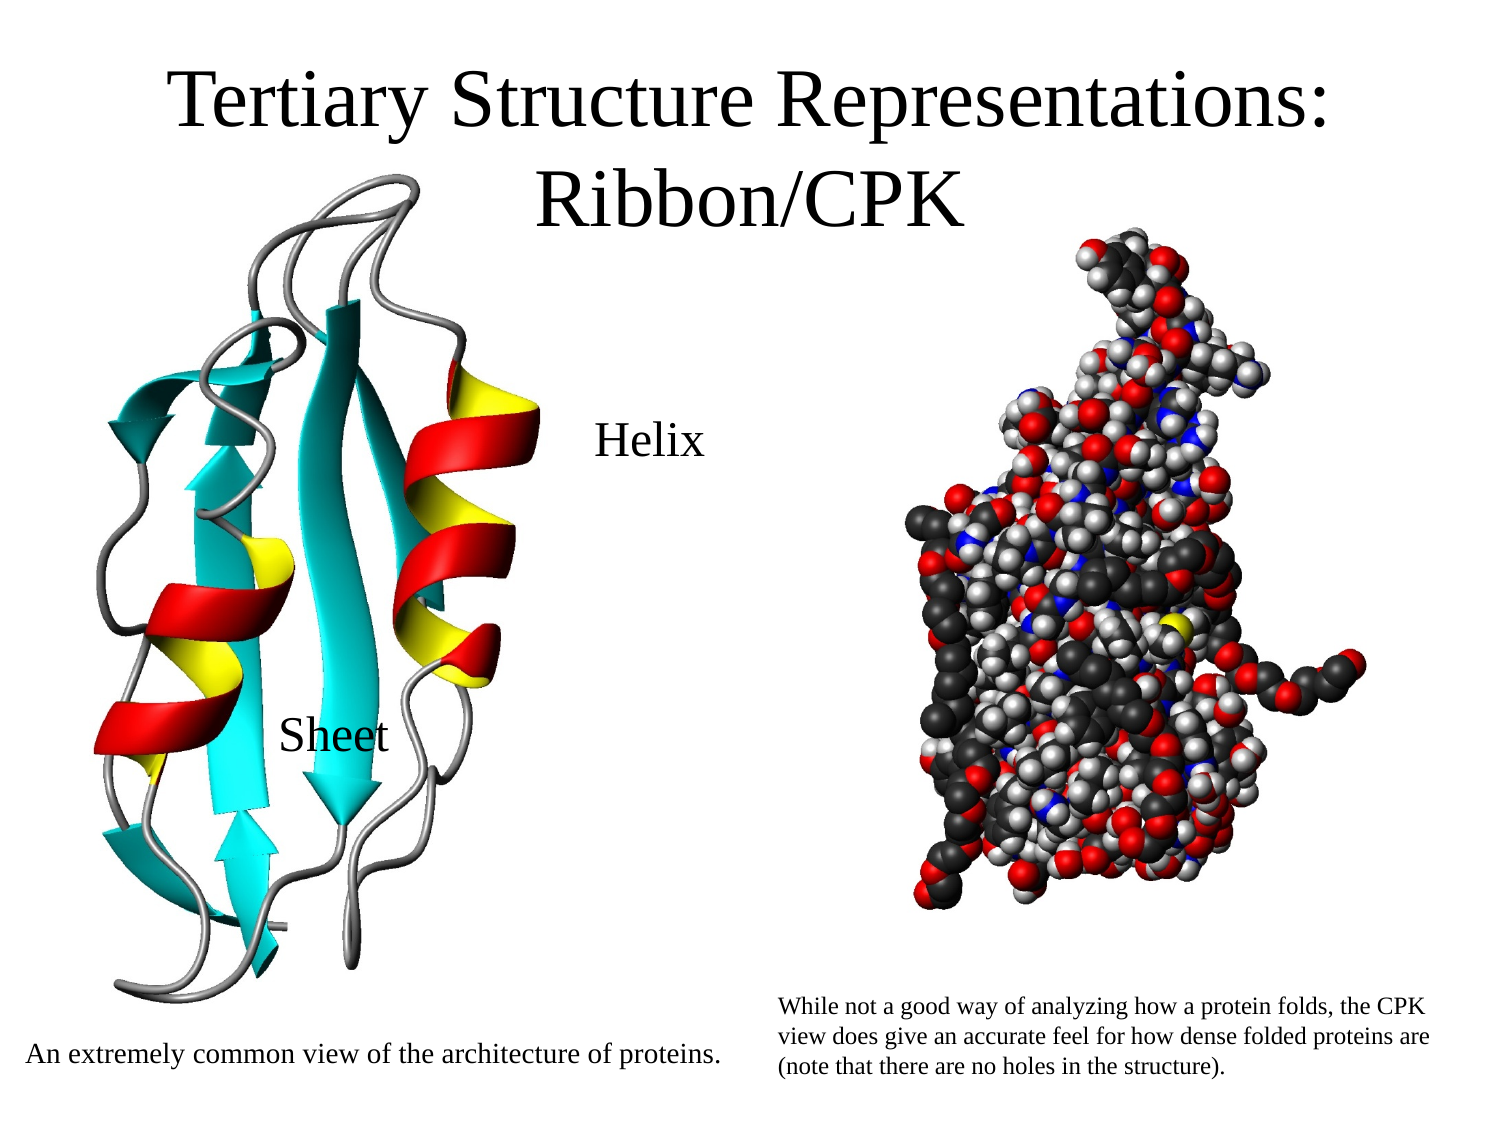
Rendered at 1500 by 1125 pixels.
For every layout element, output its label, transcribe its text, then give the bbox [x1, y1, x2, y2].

text_box Helix [591, 399, 721, 474]
picture [874, 213, 1384, 919]
text_box An extremely common view of the architecture of proteins. [10, 1026, 737, 1077]
title Tertiary Structure Representations: Ribbon/CPK [112, 48, 1388, 237]
picture [44, 152, 588, 1025]
text_box While not a good way of analyzing how a protein folds, the CPK view does give an accurate feel for how dense folded proteins are (note that there are no holes in the structure). [763, 982, 1450, 1088]
